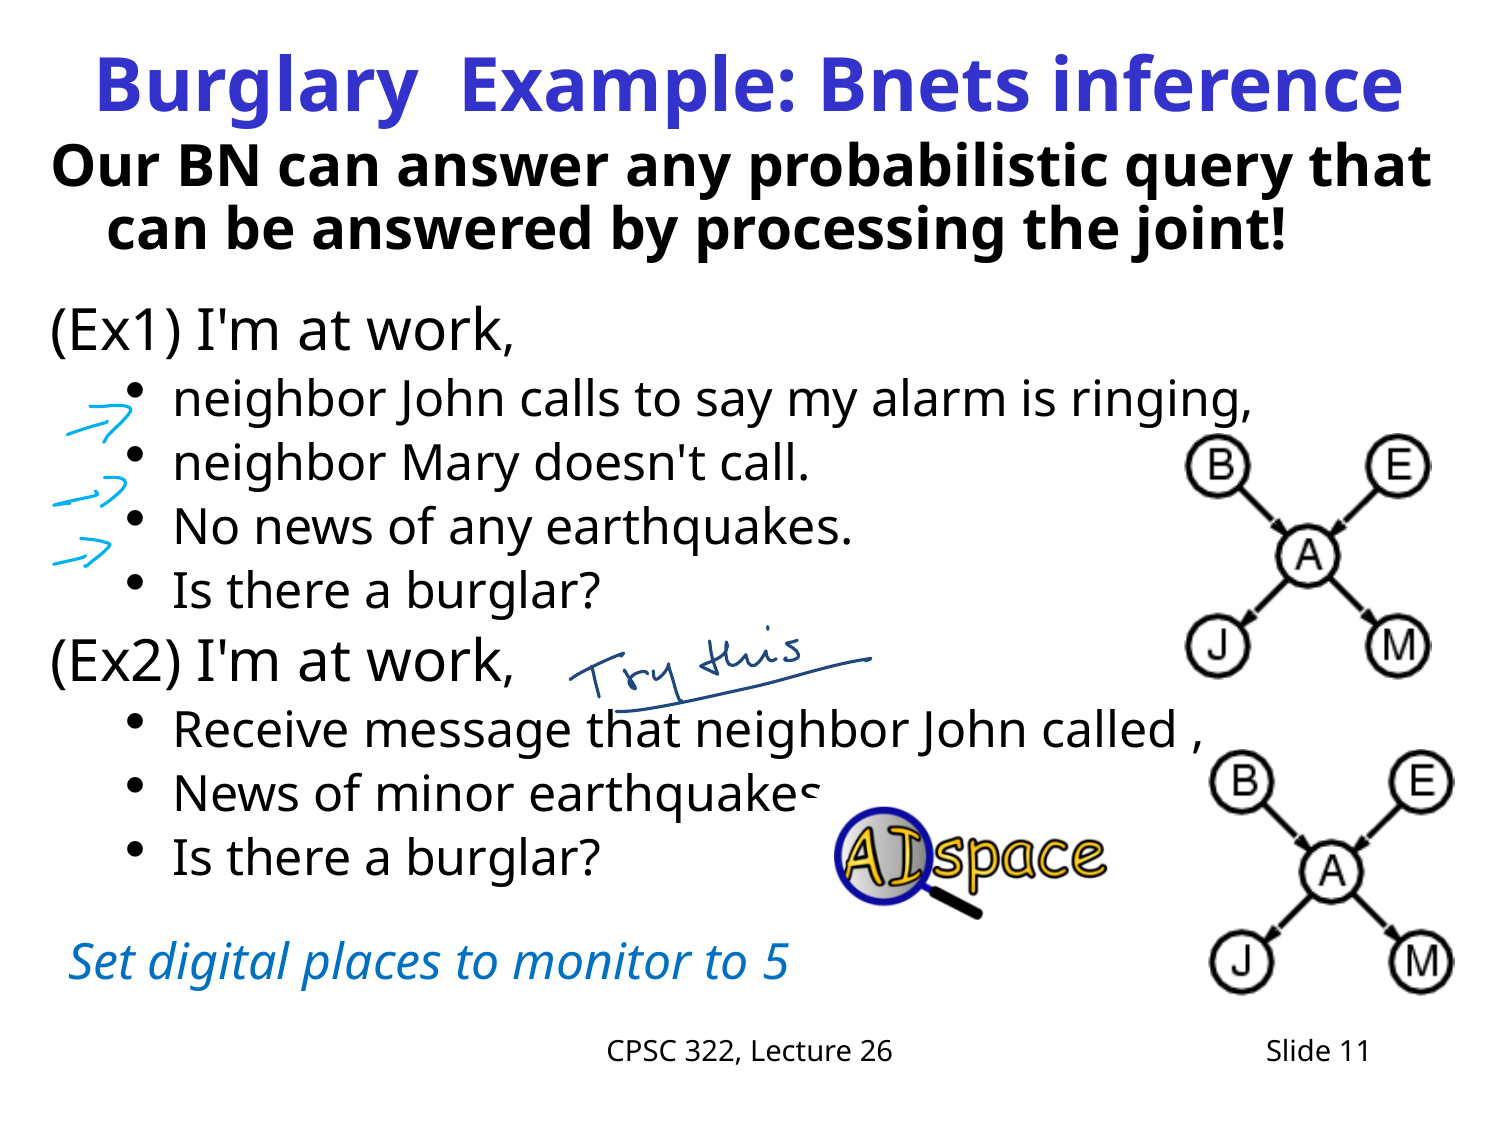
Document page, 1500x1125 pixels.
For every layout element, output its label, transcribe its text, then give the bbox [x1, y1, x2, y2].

picture [796, 798, 1164, 935]
picture [1183, 433, 1432, 682]
picture [1206, 749, 1456, 999]
list (Ex1) I'm at work, neighbor John calls to say my alarm is ringing, neighbor Mary doesn't call. No news of any earthquakes. Is there a burglar? (Ex2) I'm at work, Receive message that neighbor John called , News of minor earthquakes. Is there a burglar? [34, 292, 1454, 1031]
title Burglary Example: Bnets inference [49, 24, 1451, 128]
text_box Set digital places to monitor to 5 [53, 928, 821, 1000]
slide_number Slide 11 [1074, 1031, 1388, 1101]
text_box Our BN can answer any probabilistic query that can be answered by processing the joint! [35, 128, 1453, 317]
footer CPSC 322, Lecture 26 [512, 1031, 988, 1101]
